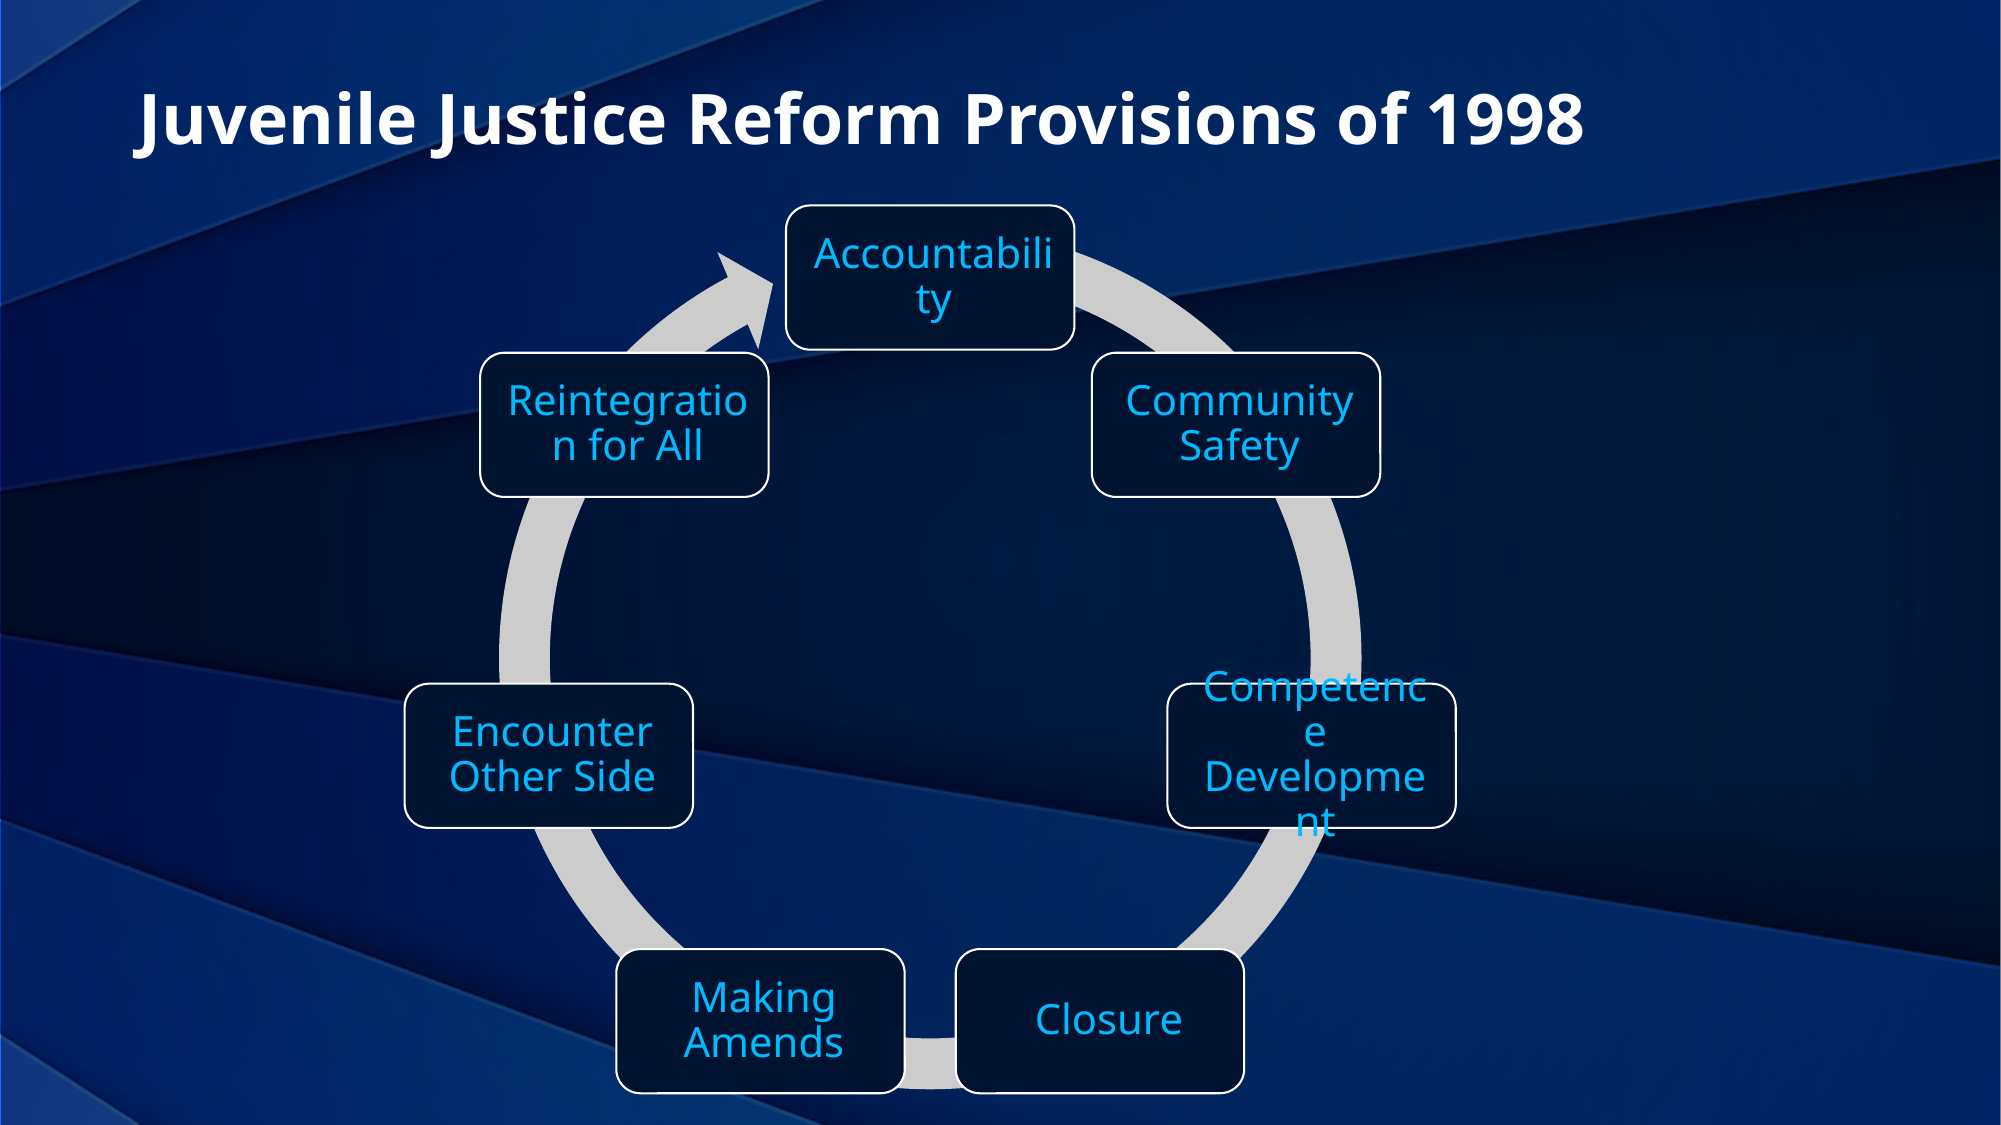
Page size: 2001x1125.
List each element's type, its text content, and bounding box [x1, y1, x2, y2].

title Juvenile Justice Reform Provisions of 1998 [0, 77, 1725, 168]
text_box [263, 204, 1597, 1094]
picture [0, 0, 2000, 1125]
